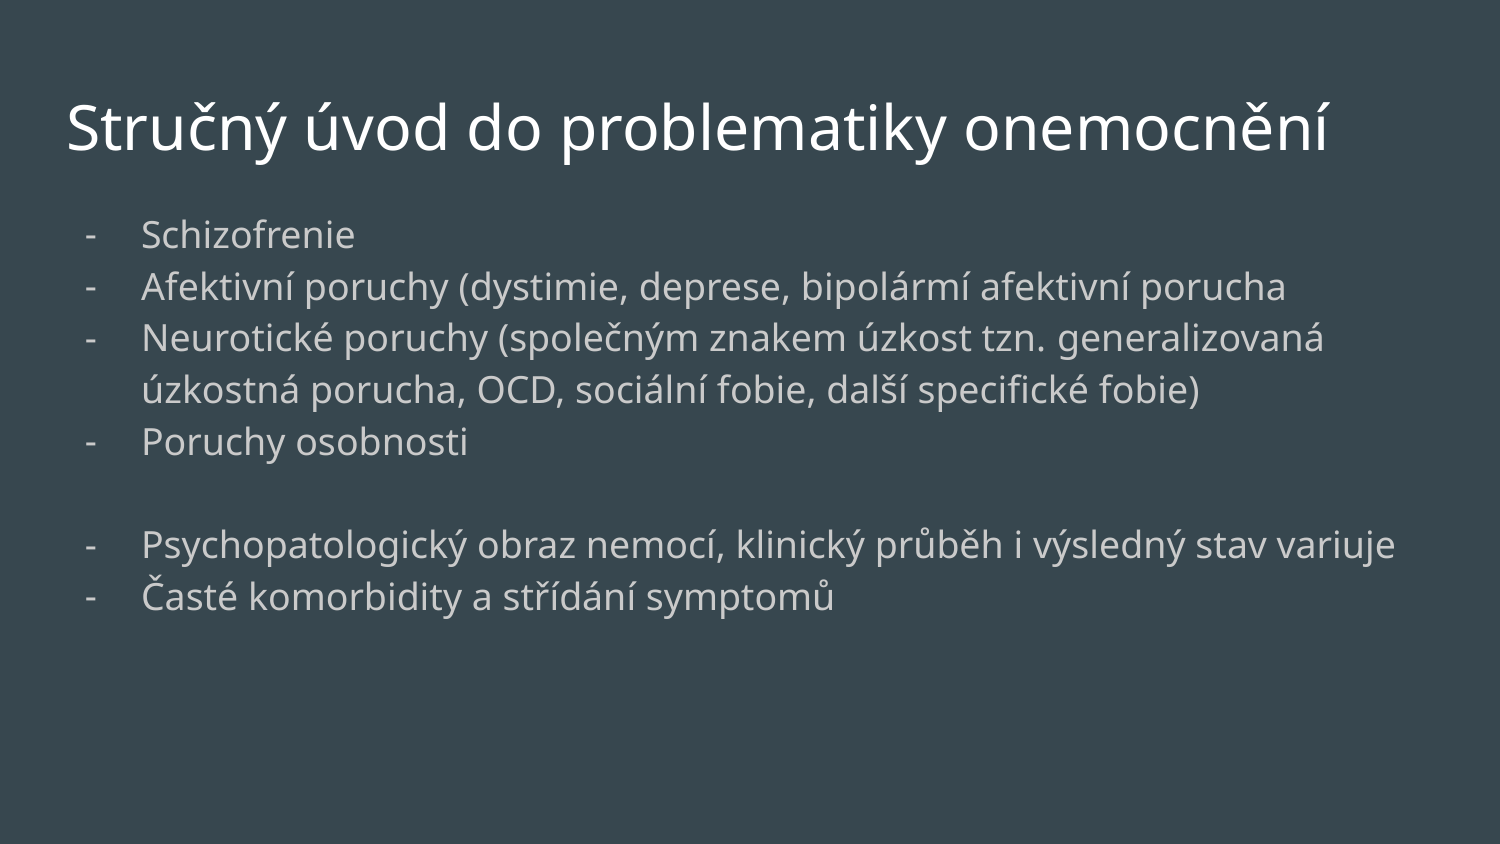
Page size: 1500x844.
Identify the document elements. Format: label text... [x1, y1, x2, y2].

title Stručný úvod do problematiky onemocnění [51, 72, 1449, 167]
list Schizofrenie Afektivní poruchy (dystimie, deprese, bipolármí afektivní porucha Neurotické poruchy (společným znakem úzkost tzn. generalizovaná úzkostná porucha, OCD, sociální fobie, další specifické fobie) Poruchy osobnosti Psychopatologický obraz nemocí, klinický průběh i výsledný stav variuje Časté komorbidity a střídání symptomů [51, 189, 1449, 750]
